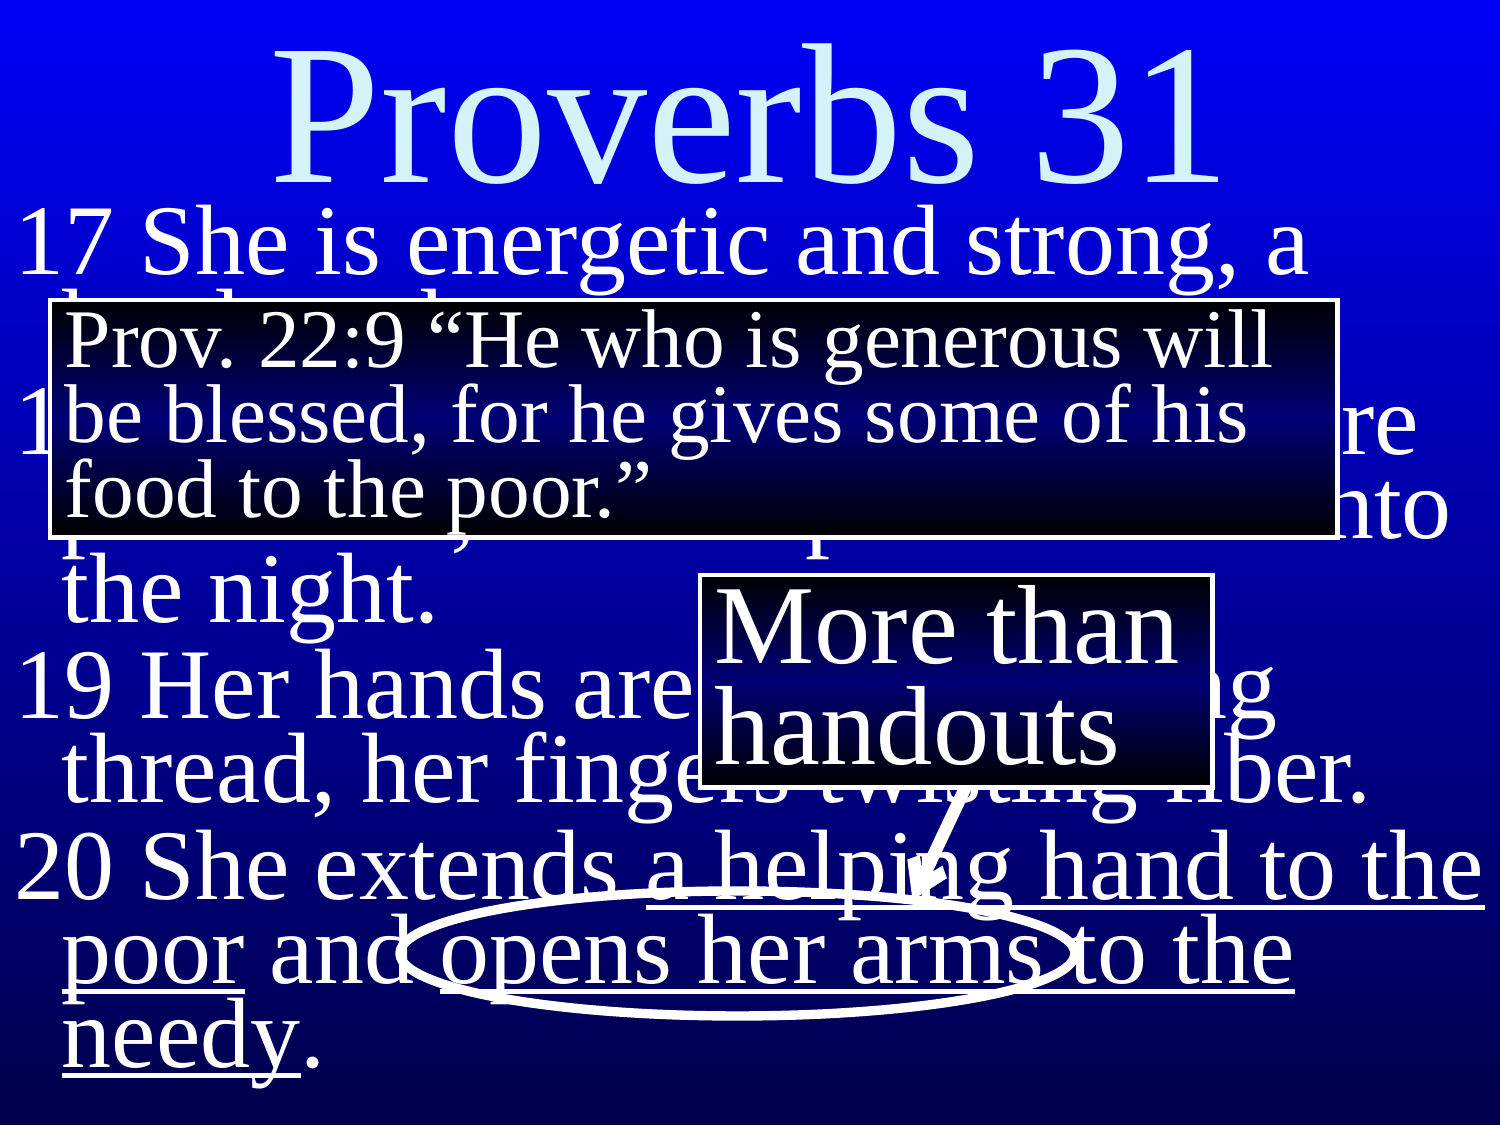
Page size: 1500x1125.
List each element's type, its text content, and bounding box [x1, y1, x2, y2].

text_box More than handouts [699, 574, 1213, 788]
list 17 She is energetic and strong, a hard worker. 18 She makes sure her dealings are profitable; her lamp burns late into the night. 19 Her hands are busy spinning thread, her fingers twisting fiber. 20 She extends a helping hand to the poor and opens her arms to the needy. [0, 251, 1500, 1001]
text_box Prov. 22:9 “He who is generous will be blessed, for he gives some of his food to the poor.” [49, 299, 1338, 538]
text_box [399, 890, 1075, 1016]
title Proverbs 31 [0, 0, 1500, 251]
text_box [912, 687, 1013, 901]
